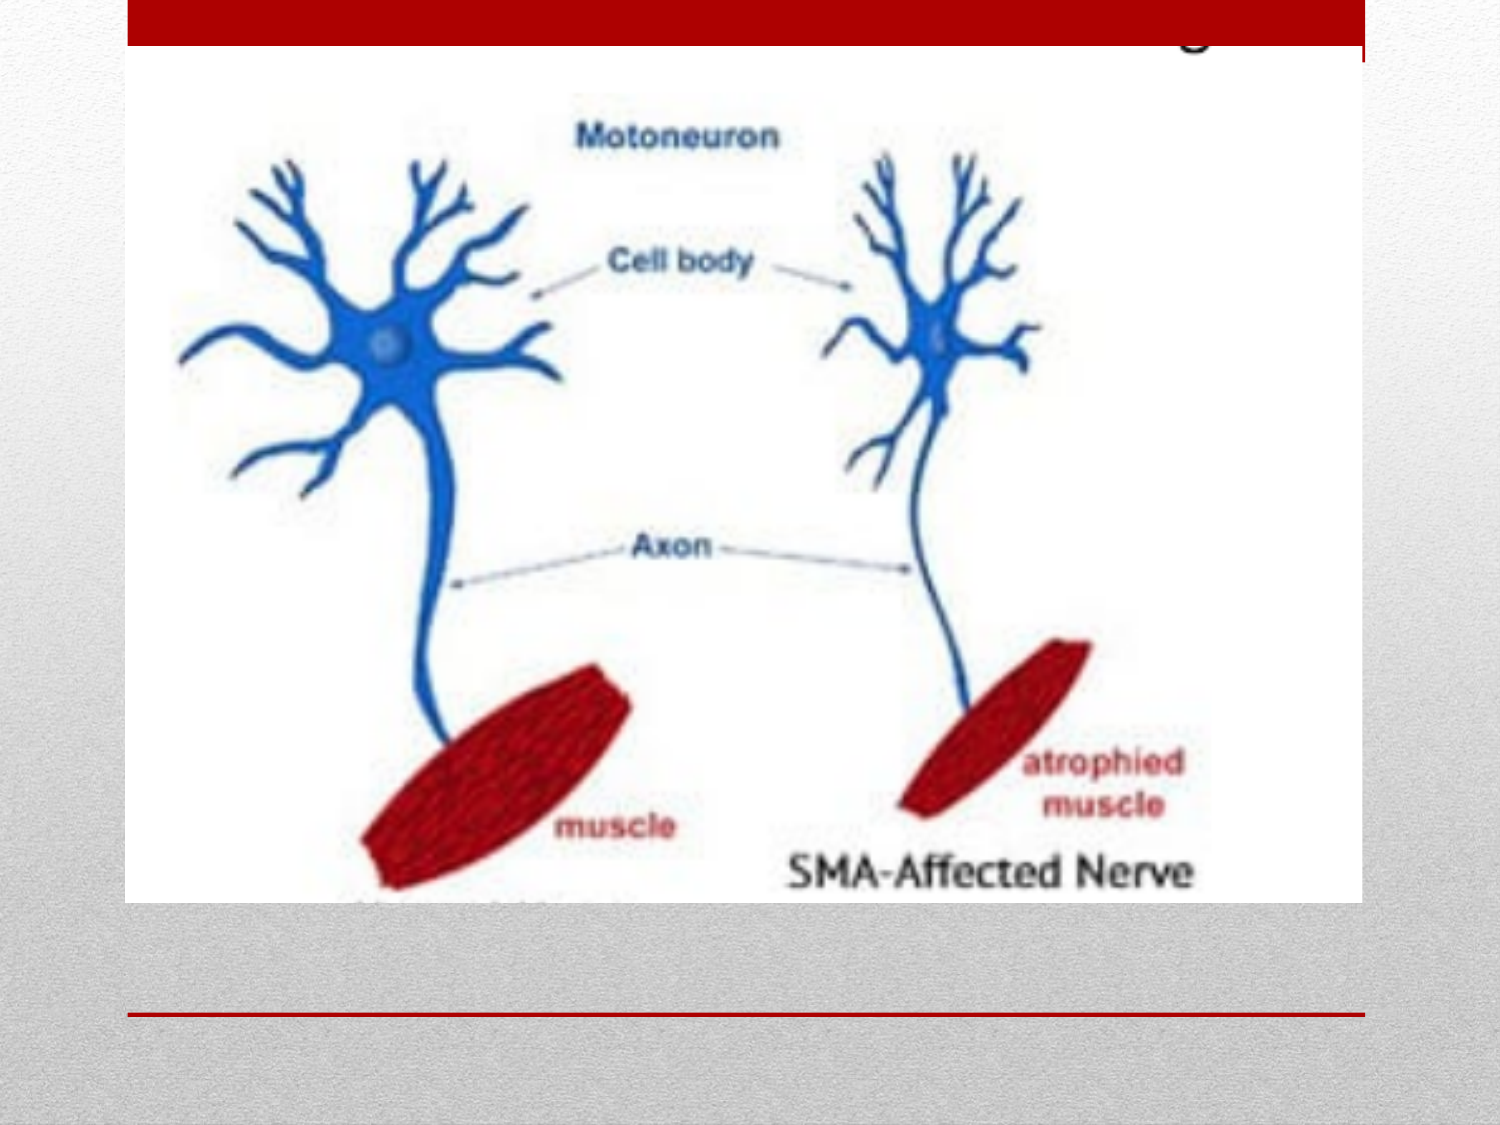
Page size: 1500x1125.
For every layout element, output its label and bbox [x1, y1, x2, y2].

list [124, 0, 1363, 903]
picture [0, 0, 1500, 1125]
